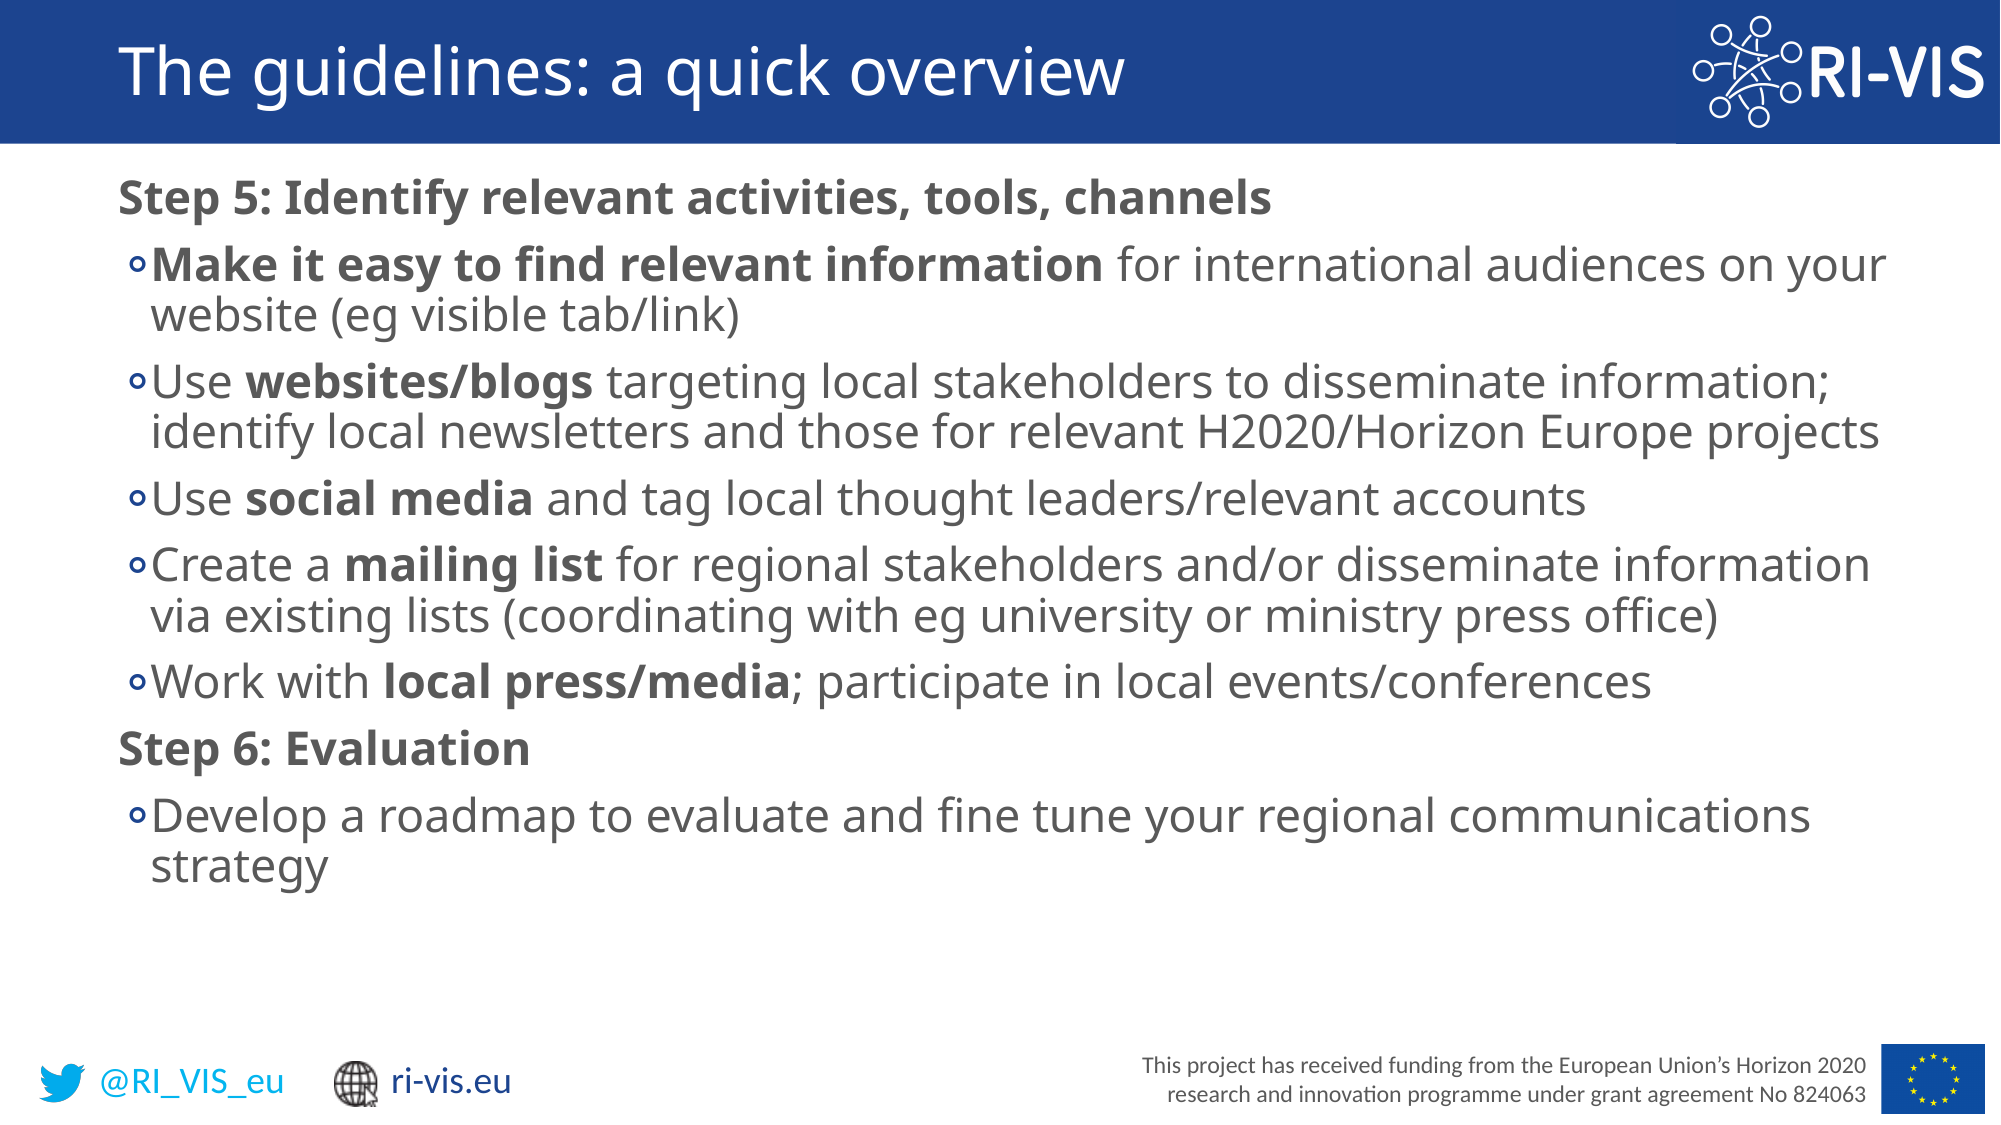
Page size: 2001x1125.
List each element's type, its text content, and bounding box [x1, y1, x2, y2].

picture [1676, 0, 2000, 144]
title The guidelines: a quick overview [103, 22, 1571, 126]
picture [32, 1060, 92, 1106]
list Step 5: Identify relevant activities, tools, channels Make it easy to find relevant information for international audiences on your website (eg visible tab/link) Use websites/blogs targeting local stakeholders to disseminate information; identify local newsletters and those for relevant H2020/Horizon Europe projects Use social media and tag local thought leaders/relevant accounts Create a mailing list for regional stakeholders and/or disseminate information via existing lists (coordinating with eg university or ministry press office) Work with local press/media; participate in local events/conferences Step 6: Evaluation Develop a roadmap to evaluate and fine tune your regional communications strategy [103, 166, 1904, 980]
